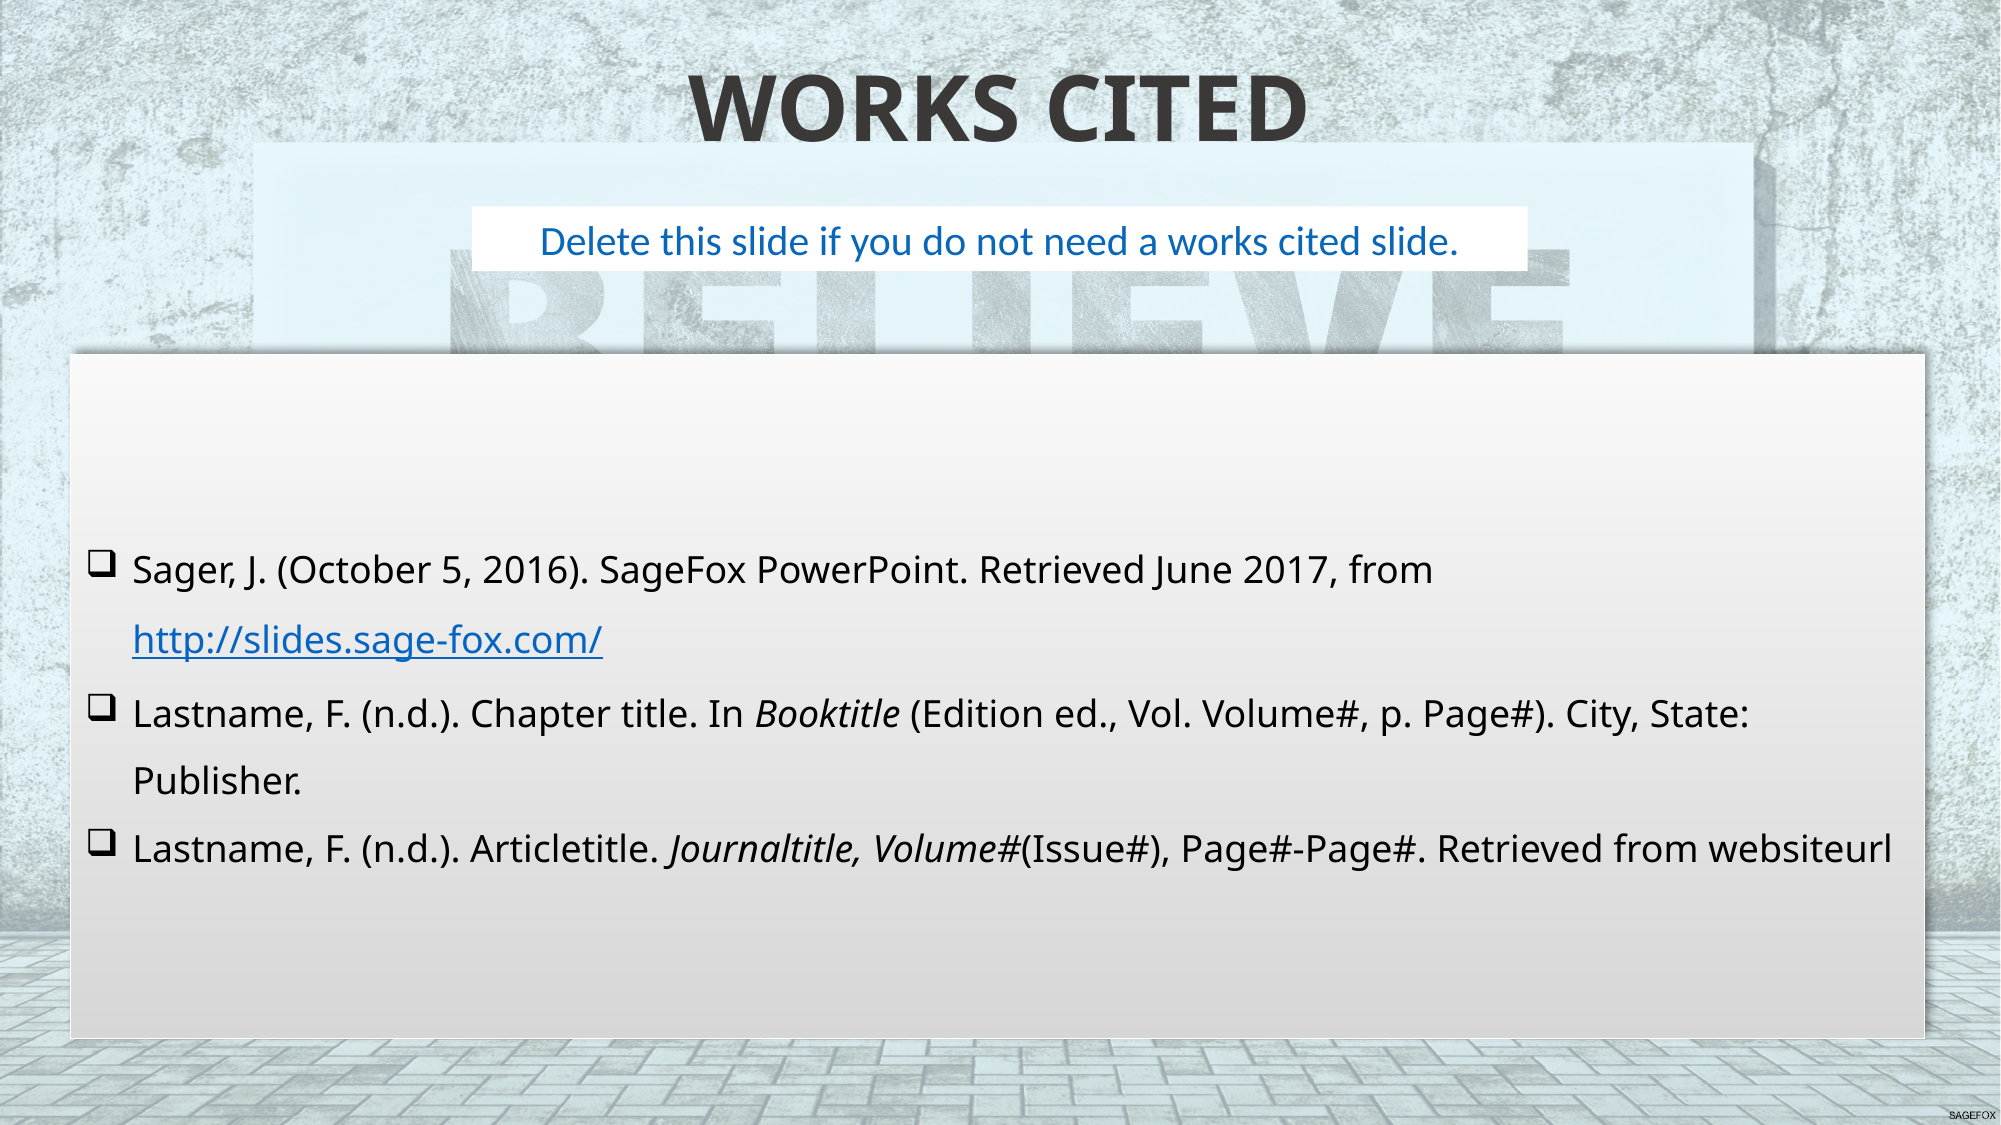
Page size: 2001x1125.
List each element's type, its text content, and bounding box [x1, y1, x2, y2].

picture [1925, 0, 2001, 1125]
text_box Delete this slide if you do not need a works cited slide. [472, 206, 1528, 272]
text_box Sager, J. (October 5, 2016). SageFox PowerPoint. Retrieved June 2017, from http://slides.sage-fox.com/ Lastname, F. (n.d.). Chapter title. In Booktitle (Edition ed., Vol. Volume#, p. Page#). City, State: Publisher. Lastname, F. (n.d.). Articletitle. Journaltitle, Volume#(Issue#), Page#-Page#. Retrieved from websiteurl [70, 354, 1925, 1039]
text_box WORKS CITED [548, 42, 1452, 167]
